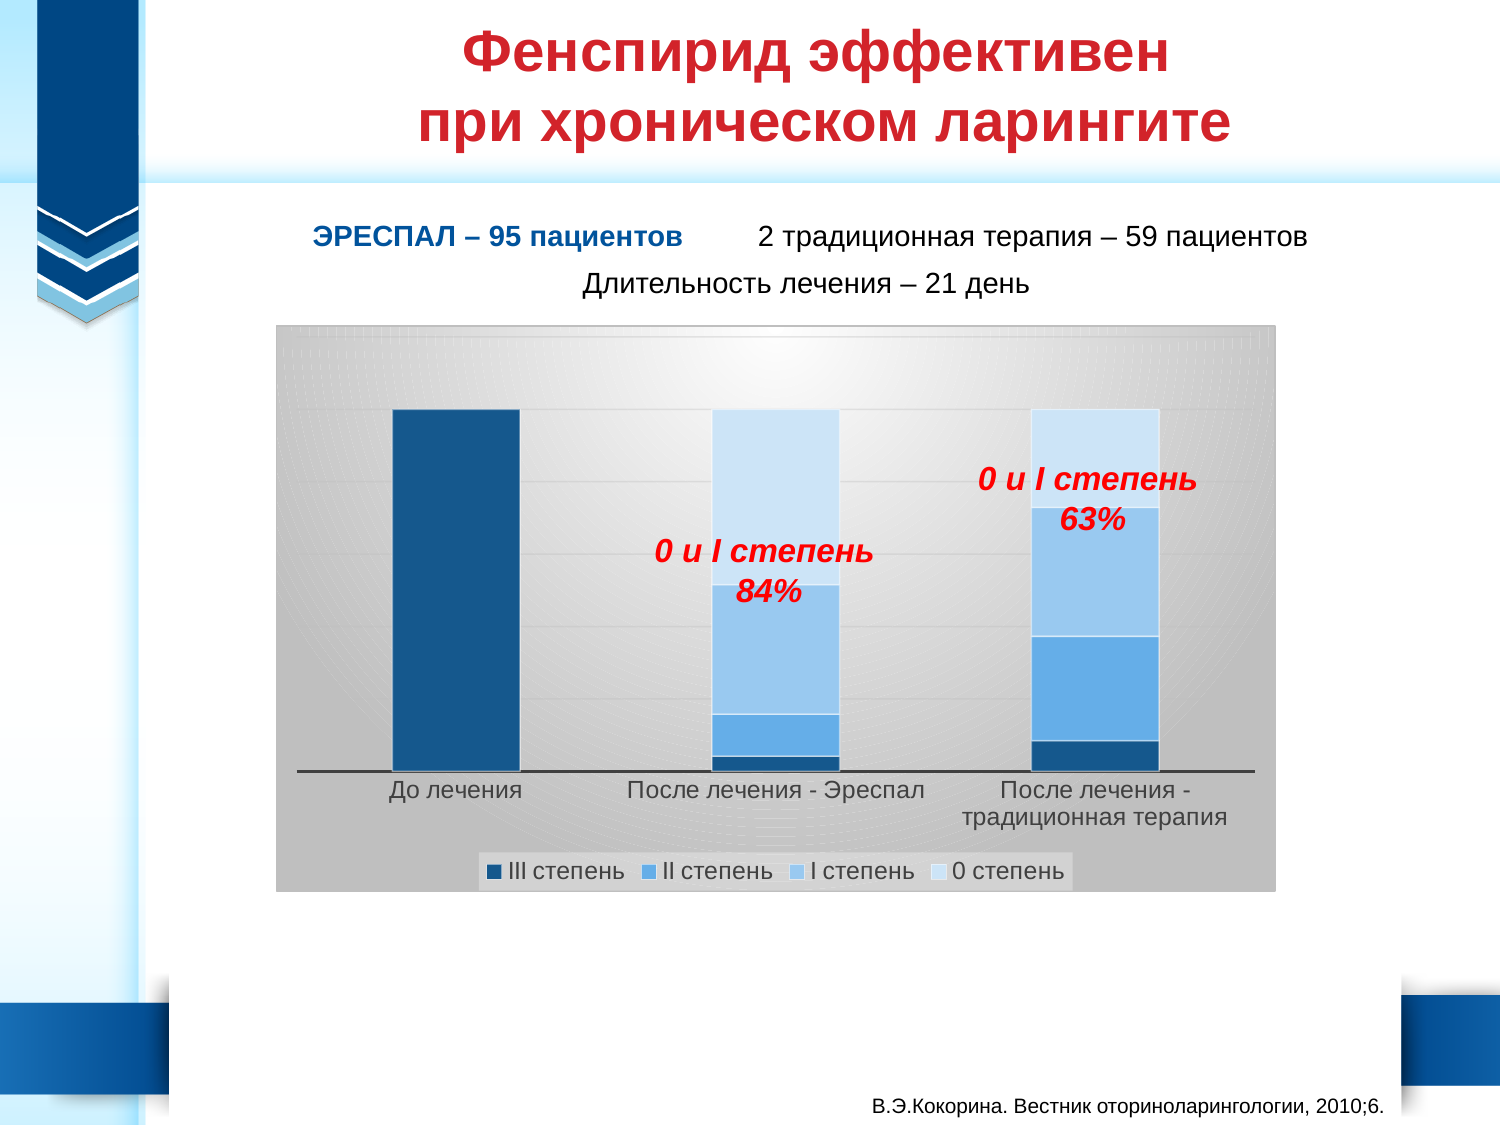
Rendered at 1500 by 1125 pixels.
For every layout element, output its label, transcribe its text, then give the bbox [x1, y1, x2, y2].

picture [0, 0, 1500, 1125]
text_box В.Э.Кокорина. Вестник оториноларингологии, 2010;6. [182, 1084, 1400, 1125]
text_box ЭРЕСПАЛ – 95 пациентов 2 традиционная терапия – 59 пациентов Длительность лечения – 21 день [160, 210, 1453, 308]
title Фенспирид эффективен при хроническом ларингите [150, 0, 1500, 168]
chart [275, 324, 1277, 892]
